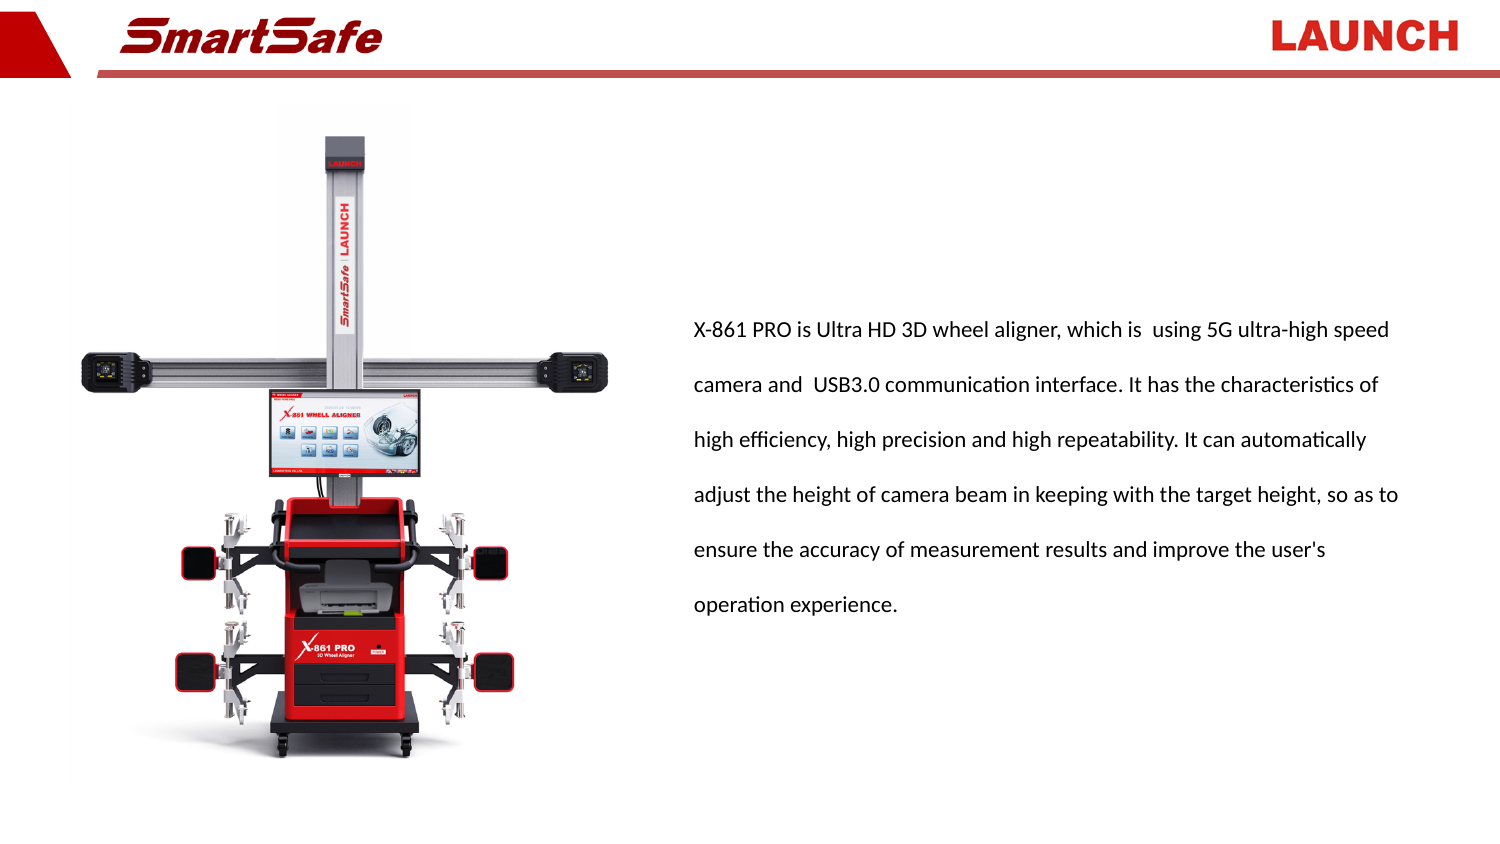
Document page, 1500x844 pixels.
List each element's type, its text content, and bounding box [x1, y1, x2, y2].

picture [1257, 8, 1471, 63]
picture [69, 102, 621, 787]
text_box X-861 PRO is Ultra HD 3D wheel aligner, which is using 5G ultra-high speed camera and USB3.0 communication interface. It has the characteristics of high efficiency, high precision and high repeatability. It can automatically adjust the height of camera beam in keeping with the target height, so as to ensure the accuracy of measurement results and improve the user's operation experience. [679, 280, 1424, 625]
picture [112, 8, 389, 63]
